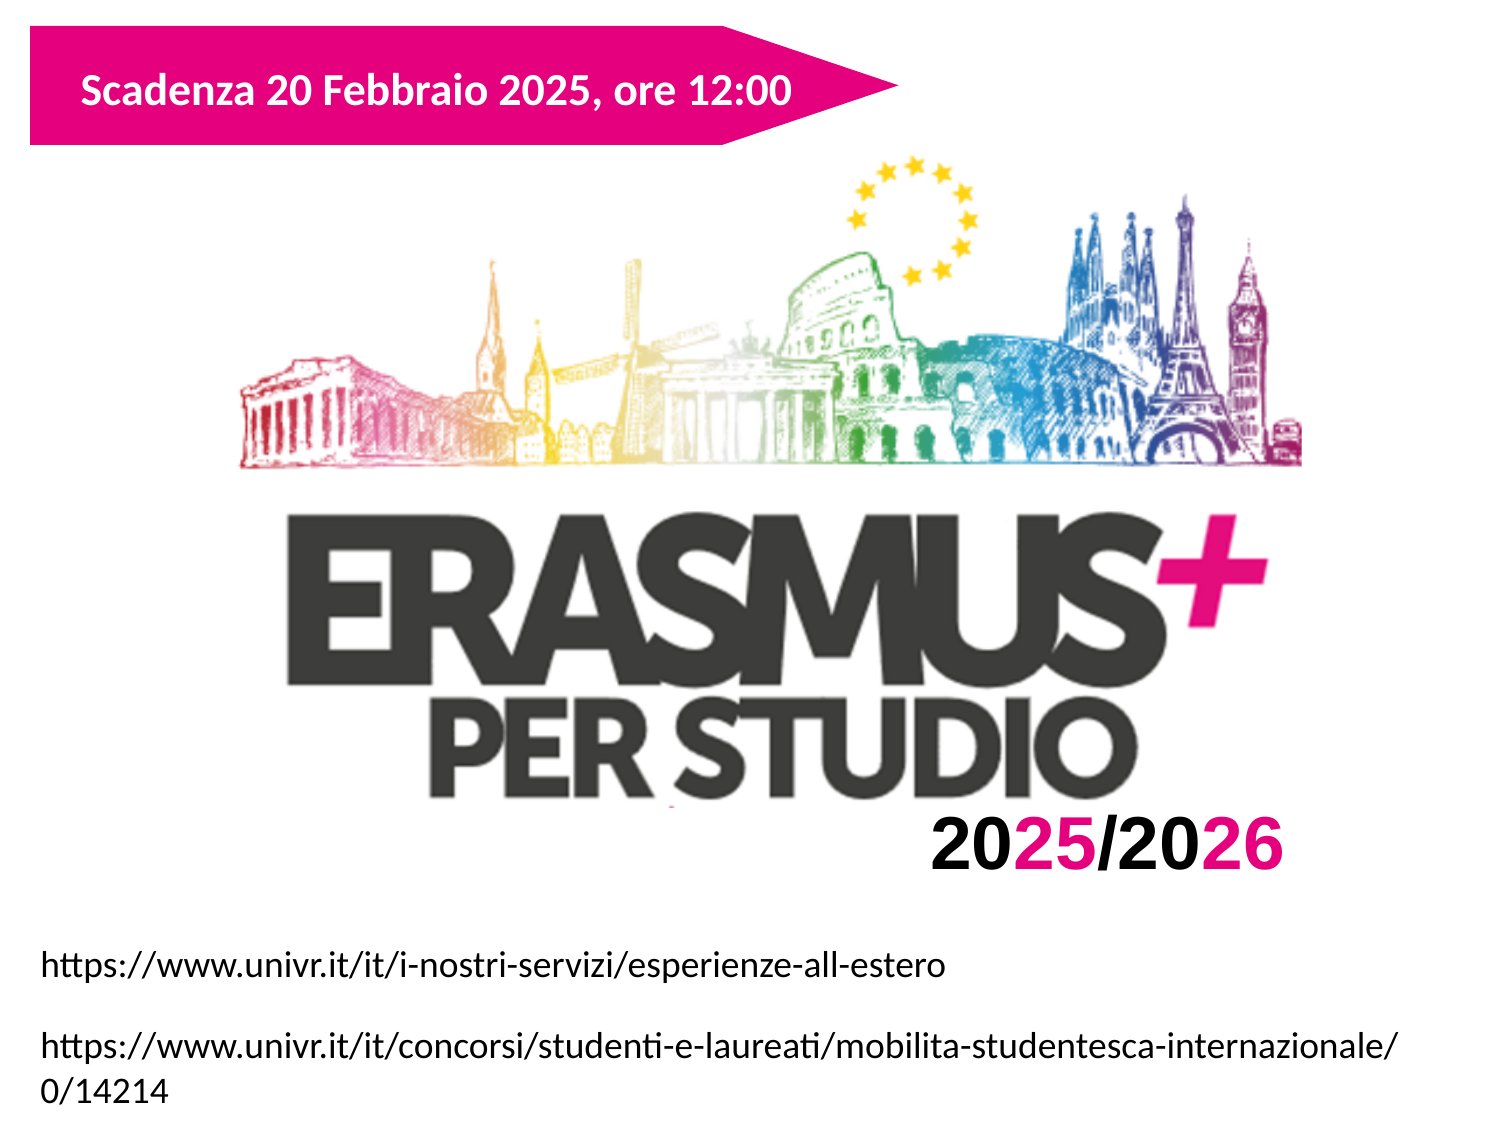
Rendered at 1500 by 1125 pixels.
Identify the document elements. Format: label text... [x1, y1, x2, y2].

picture [197, 143, 1302, 475]
text_box 2025/2026 [915, 786, 1300, 892]
text_box https://www.univr.it/it/concorsi/studenti-e-laureati/mobilita-studentesca-internazionale/0/14214 [25, 1013, 1480, 1119]
text_box https://www.univr.it/it/i-nostri-servizi/esperienze-all-estero [25, 932, 1495, 992]
text_box Scadenza 20 Febbraio 2025, ore 12:00 [65, 52, 808, 123]
text_box [30, 25, 800, 145]
picture [253, 507, 1284, 808]
text_box [808, 54, 899, 116]
